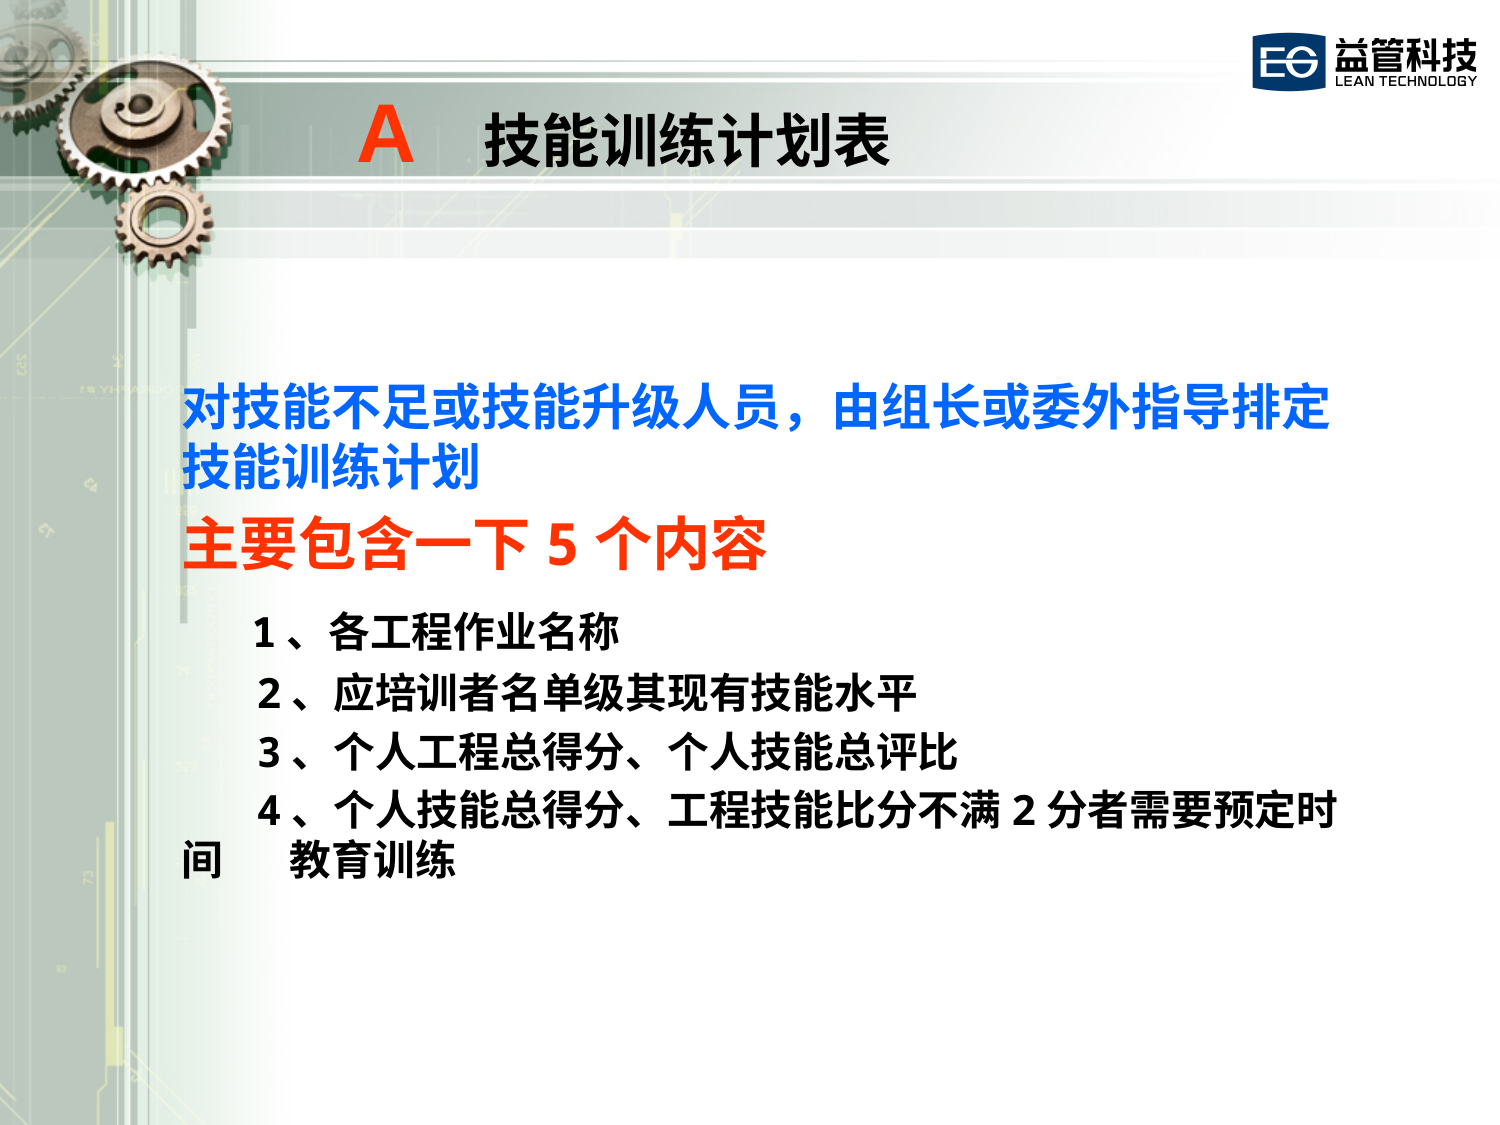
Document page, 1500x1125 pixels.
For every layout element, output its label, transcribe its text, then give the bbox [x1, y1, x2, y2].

title A 技能训练计划表 [341, 89, 1256, 170]
text_box 对技能不足或技能升级人员，由组长或委外指导排定技能训练计划 主要包含一下5个内容 1、各工程作业名称 2、应培训者名单级其现有技能水平 3、个人工程总得分、个人技能总评比 4、个人技能总得分、工程技能比分不满2分者需要预定时间 教育训练 [166, 368, 1361, 1033]
picture [0, 0, 1500, 1125]
